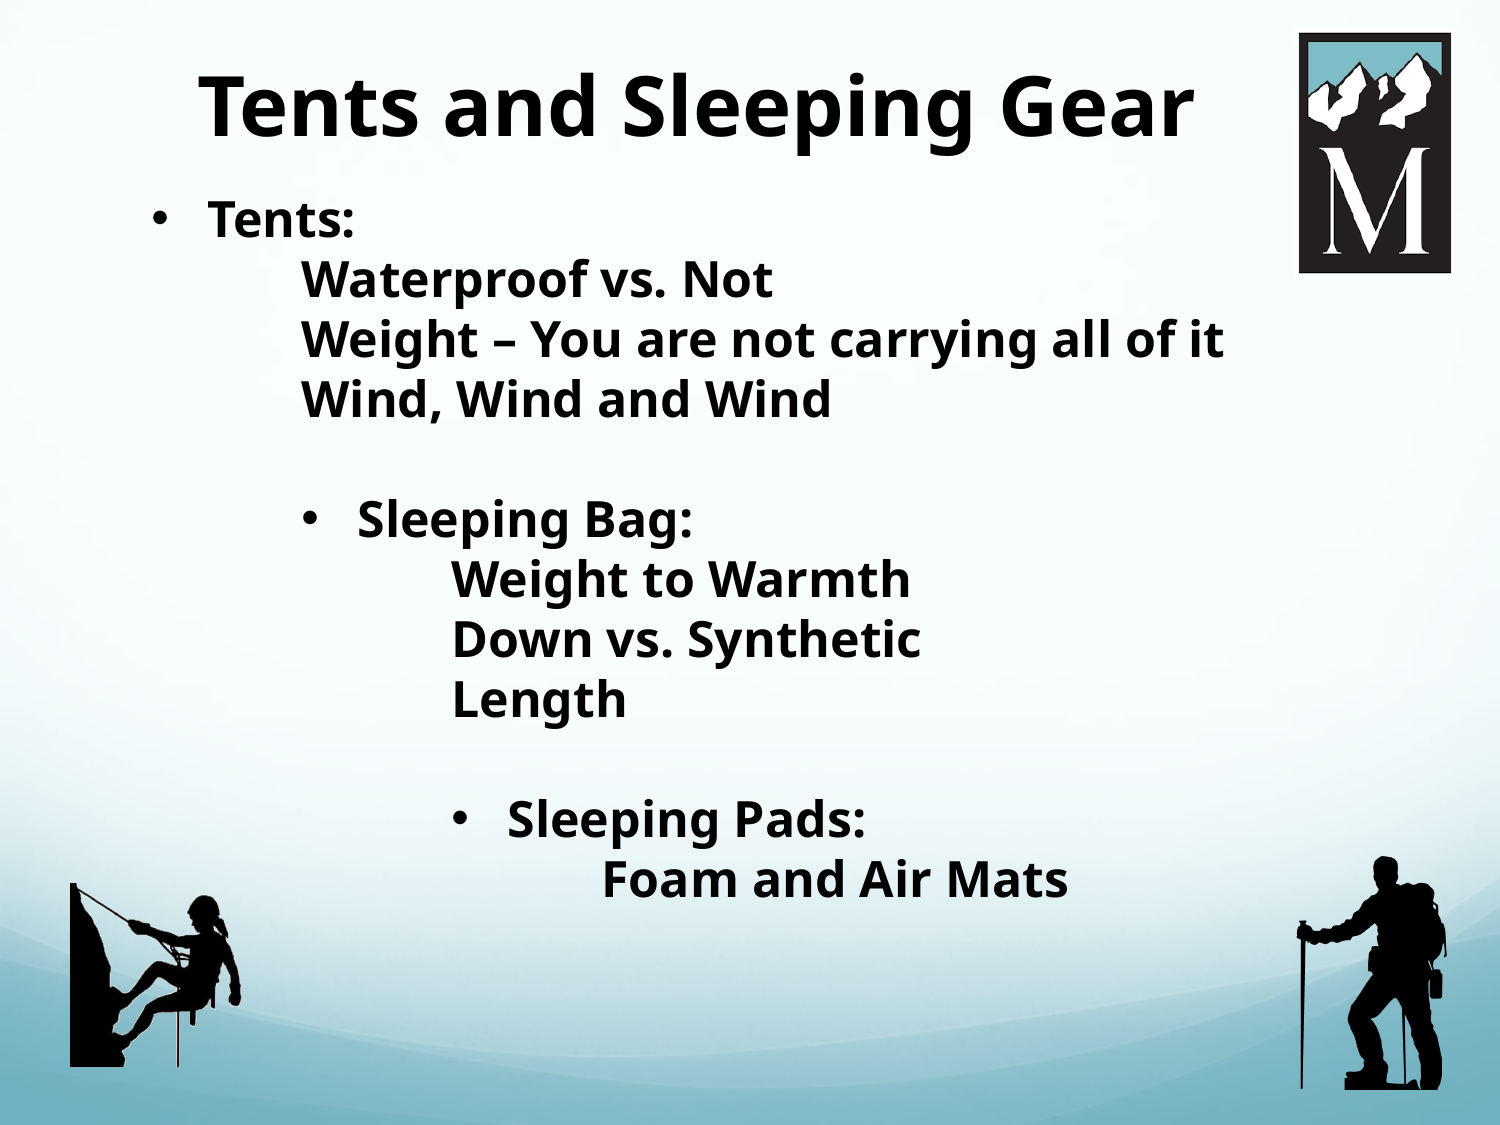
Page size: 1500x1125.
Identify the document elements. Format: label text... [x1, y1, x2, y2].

picture [70, 883, 252, 1067]
picture [1294, 856, 1447, 1090]
text_box Tents: Waterproof vs. Not Weight – You are not carrying all of it Wind, Wind and Wind Sleeping Bag: Weight to Warmth Down vs. Synthetic Length Sleeping Pads: Foam and Air Mats [136, 180, 1263, 915]
text_box Tents and Sleeping Gear [97, 45, 1297, 221]
picture [1294, 28, 1455, 277]
